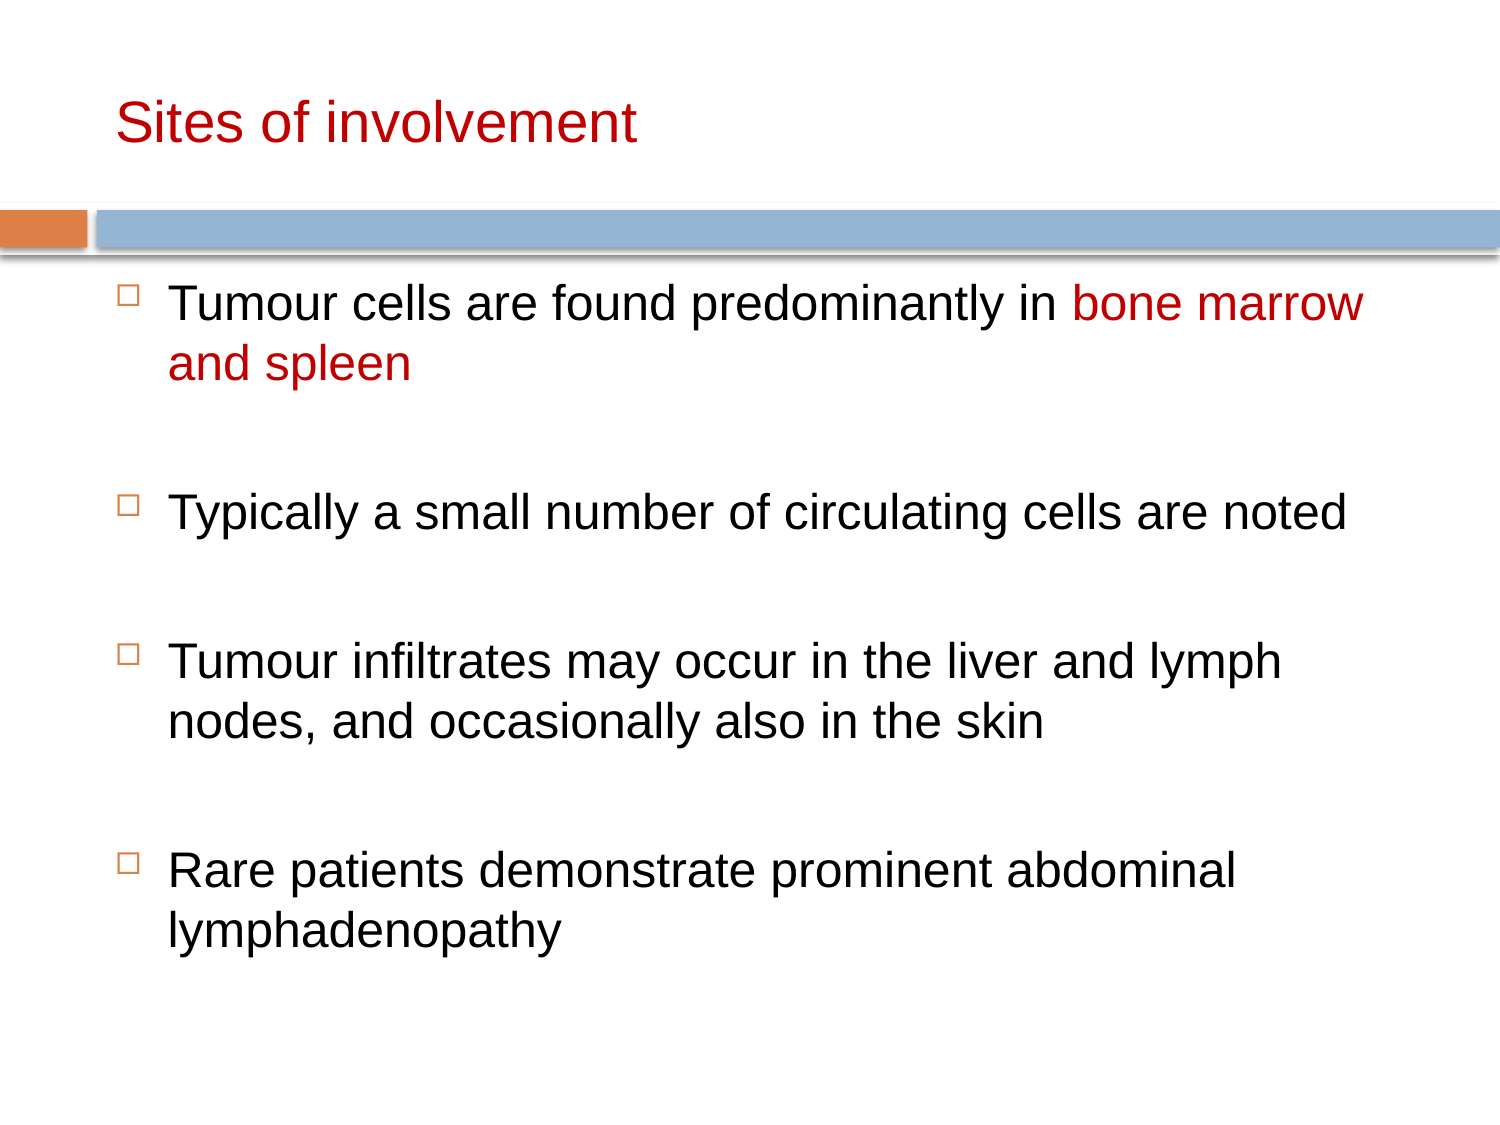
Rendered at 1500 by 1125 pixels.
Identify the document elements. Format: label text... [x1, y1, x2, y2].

title Sites of involvement [100, 37, 1438, 200]
list Tumour cells are found predominantly in bone marrow and spleen Typically a small number of circulating cells are noted Tumour infiltrates may occur in the liver and lymph nodes, and occasionally also in the skin Rare patients demonstrate prominent abdominal lymphadenopathy [100, 262, 1438, 1000]
